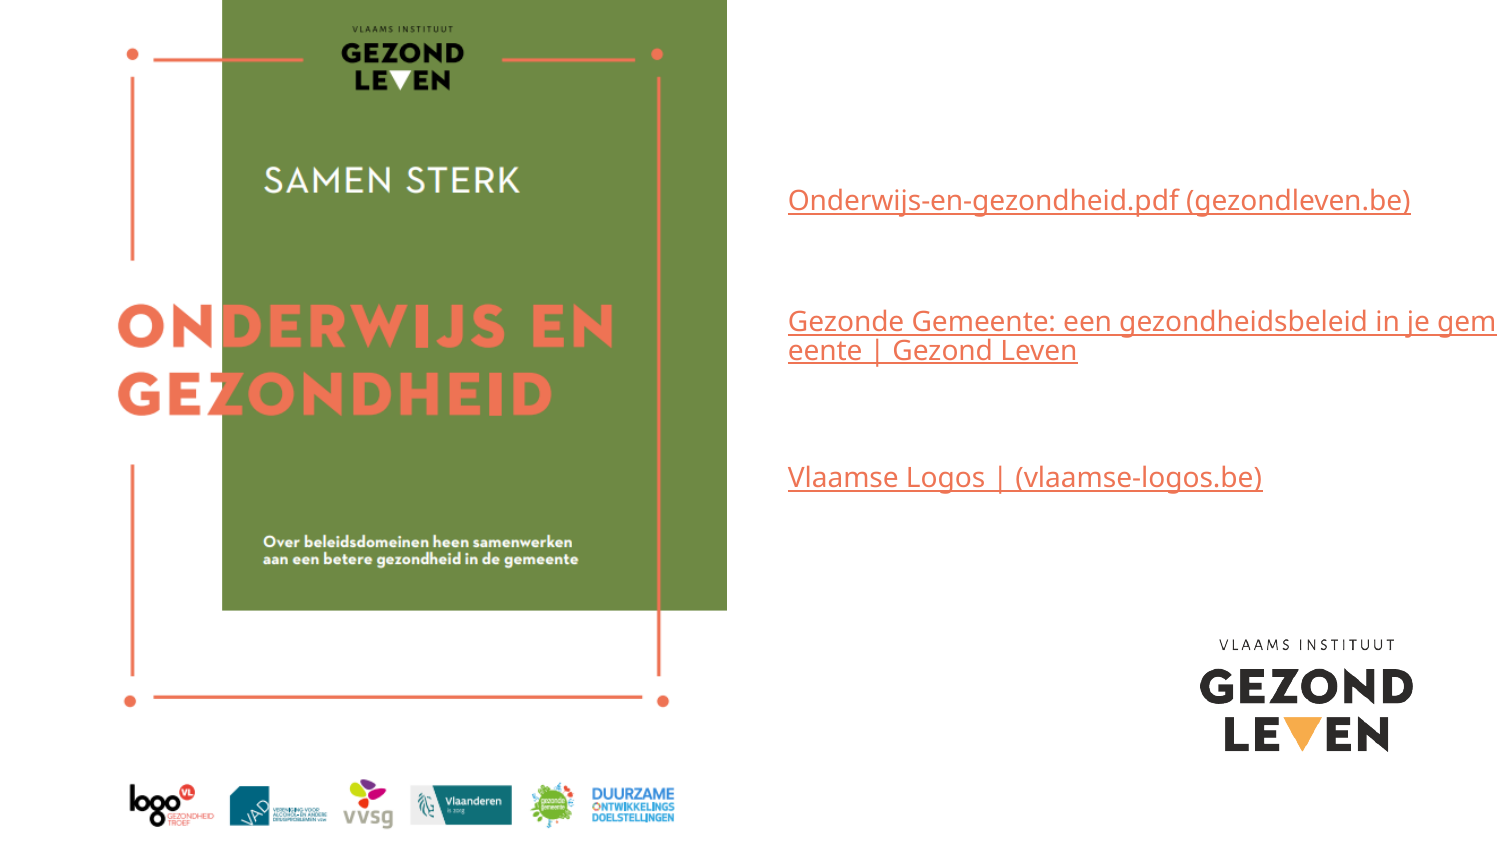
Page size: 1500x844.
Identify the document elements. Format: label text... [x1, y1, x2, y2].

picture [1200, 639, 1413, 752]
text_box Gezonde Gemeente: een gezondheidsbeleid in je gemeente | Gezond Leven [773, 296, 1500, 350]
text_box Onderwijs-en-gezondheid.pdf (gezondleven.be) [773, 174, 1500, 228]
picture [92, 0, 727, 844]
text_box Vlaamse Logos | (vlaamse-logos.be) [773, 452, 1500, 506]
